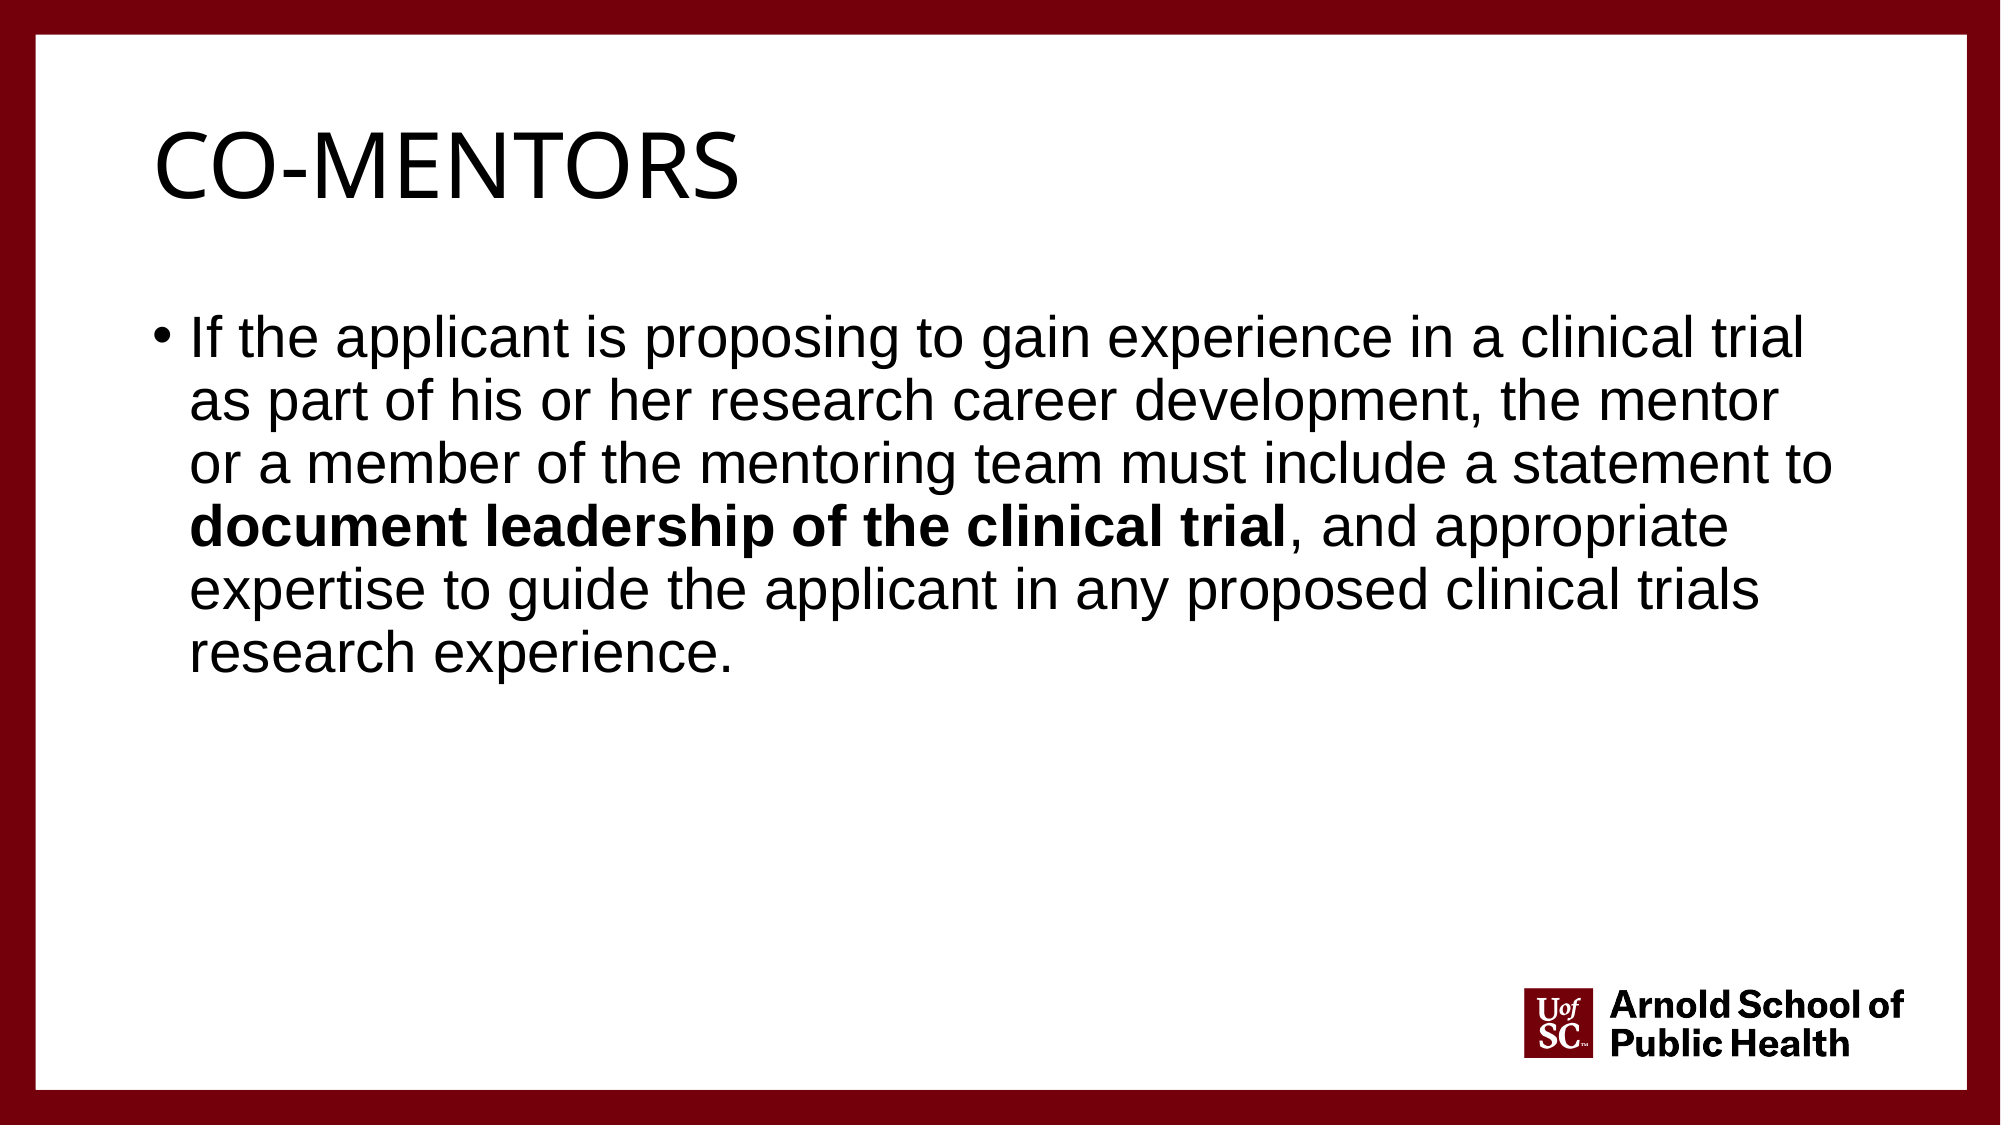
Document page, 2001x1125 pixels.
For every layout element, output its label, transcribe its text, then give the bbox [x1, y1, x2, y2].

title Co-mentors [137, 59, 1863, 278]
list If the applicant is proposing to gain experience in a clinical trial as part of his or her research career development, the mentor or a member of the mentoring team must include a statement to document leadership of the clinical trial, and appropriate expertise to guide the applicant in any proposed clinical trials research experience. [137, 299, 1863, 955]
picture [0, 0, 2001, 1125]
